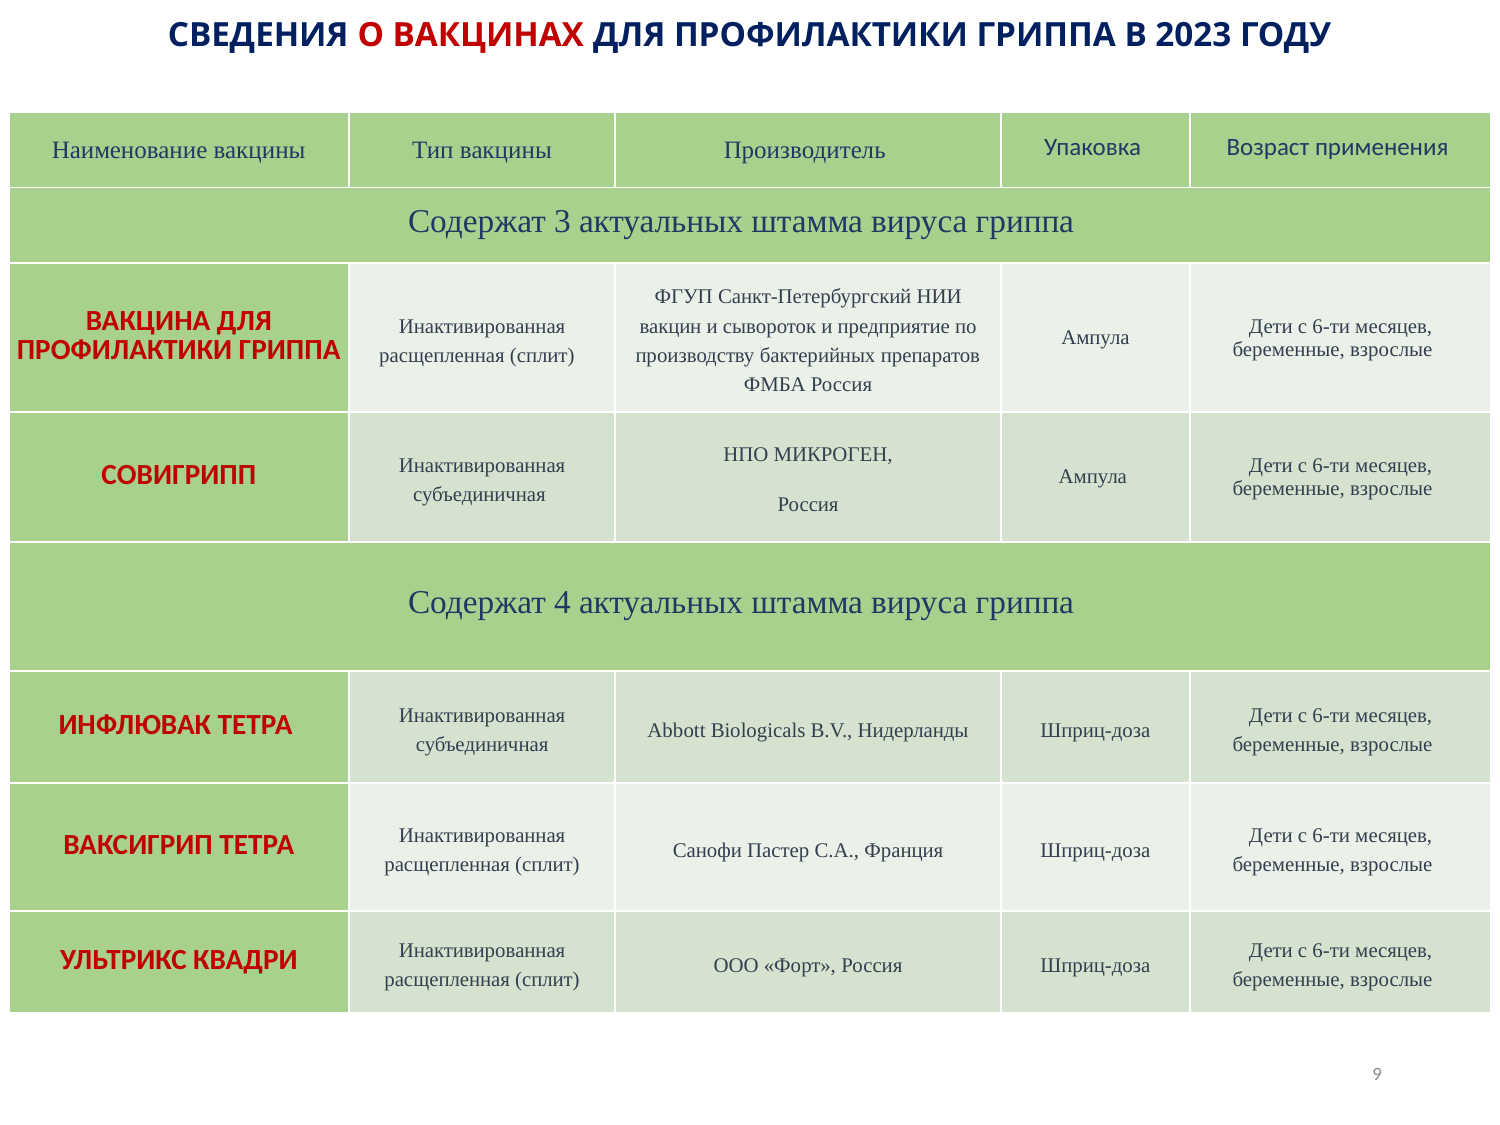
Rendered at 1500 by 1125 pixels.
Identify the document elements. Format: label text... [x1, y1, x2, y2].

table_cell Шприц-доза [1002, 912, 1189, 1012]
table_cell Дети с 6-ти месяцев, беременные, взрослые [1191, 912, 1490, 1012]
table_cell Инактивированная расщепленная (сплит) [350, 264, 614, 411]
table_cell УЛЬТРИКС КВАДРИ [10, 912, 348, 1012]
table_cell СОВИГРИПП [10, 413, 348, 541]
table_cell ИНФЛЮВАК ТЕТРА [10, 672, 348, 782]
table_cell Ампула [1002, 264, 1189, 411]
table_cell Санофи Пастер С.А., Франция [616, 784, 1000, 910]
table_cell ФГУП Санкт-Петербургский НИИ вакцин и сывороток и предприятие по производству бактерийных препаратов ФМБА Россия [616, 264, 1000, 411]
table_header Возраст применения [1191, 113, 1490, 187]
table_cell Дети с 6-ти месяцев, беременные, взрослые [1191, 784, 1490, 910]
slide_number 9 [1059, 1042, 1397, 1103]
table_cell Инактивированная расщепленная (сплит) [350, 784, 614, 910]
table_cell ВАКЦИНА ДЛЯ ПРОФИЛАКТИКИ ГРИППА [10, 264, 348, 411]
table_cell Содержат 4 актуальных штамма вируса гриппа [10, 543, 1490, 670]
table_header Тип вакцины [350, 113, 614, 187]
text_box СВЕДЕНИЯ О ВАКЦИНАХ ДЛЯ ПРОФИЛАКТИКИ ГРИППА В 2023 ГОДУ [76, 5, 1424, 61]
table_cell Инактивированная расщепленная (сплит) [350, 912, 614, 1012]
table_cell Ампула [1002, 413, 1189, 541]
table_cell Инактивированная субъединичная [350, 672, 614, 782]
table_header Производитель [616, 113, 1000, 187]
table_cell Инактивированная субъединичная [350, 413, 614, 541]
table_header Упаковка [1002, 113, 1189, 187]
table_cell Дети с 6-ти месяцев, беременные, взрослые [1191, 672, 1490, 782]
table_cell НПО МИКРОГЕН, Россия [616, 413, 1000, 541]
table_cell Шприц-доза [1002, 784, 1189, 910]
table_cell Шприц-доза [1002, 672, 1189, 782]
table_cell ВАКСИГРИП ТЕТРА [10, 784, 348, 910]
table_cell Содержат 3 актуальных штамма вируса гриппа [10, 188, 1490, 262]
table_cell Дети с 6-ти месяцев, беременные, взрослые [1191, 413, 1490, 541]
table_cell Abbott Biologicals B.V., Нидерланды [616, 672, 1000, 782]
table_cell ООО «Форт», Россия [616, 912, 1000, 1012]
table_header Наименование вакцины [10, 113, 348, 187]
table_cell Дети с 6-ти месяцев, беременные, взрослые [1191, 264, 1490, 411]
